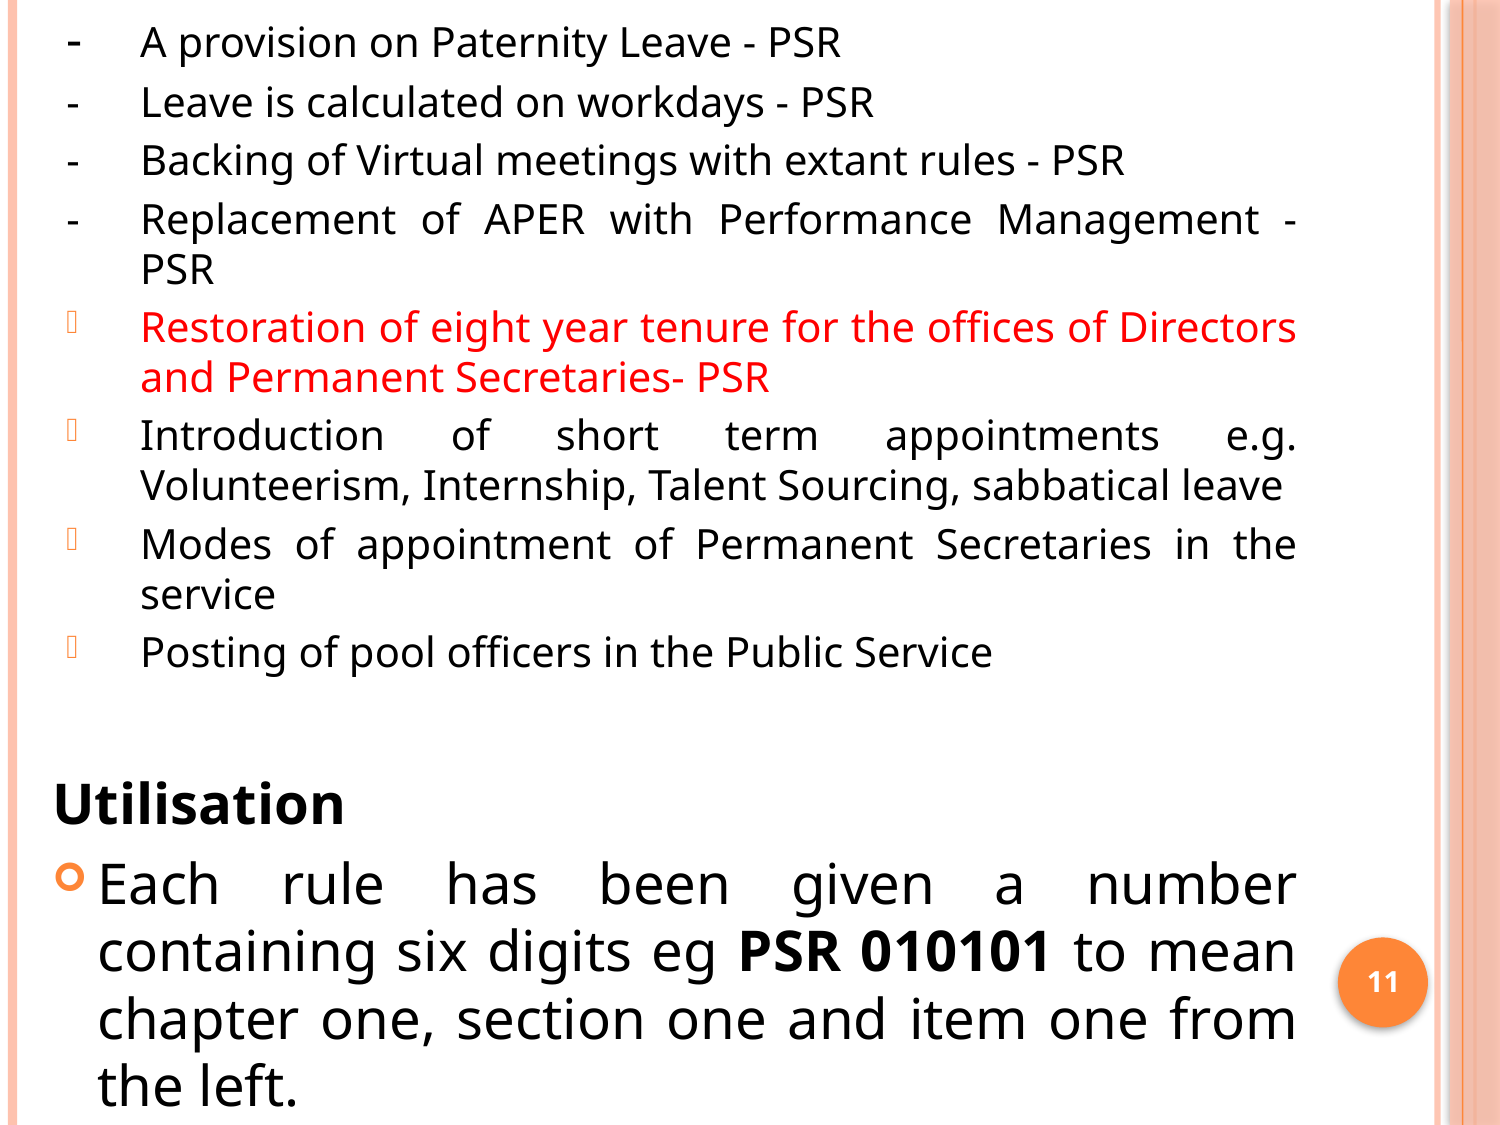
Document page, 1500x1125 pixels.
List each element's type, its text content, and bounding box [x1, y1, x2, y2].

slide_number 11 [1333, 940, 1434, 1027]
list - A provision on Paternity Leave - PSR - Leave is calculated on workdays - PSR - Backing of Virtual meetings with extant rules - PSR - Replacement of APER with Performance Management - PSR Restoration of eight year tenure for the offices of Directors and Permanent Secretaries- PSR Introduction of short term appointments e.g. Volunteerism, Internship, Talent Sourcing, sabbatical leave Modes of appointment of Permanent Secretaries in the service Posting of pool officers in the Public Service Utilisation Each rule has been given a number containing six digits eg PSR 010101 to mean chapter one, section one and item one from the left. [37, 0, 1313, 1062]
